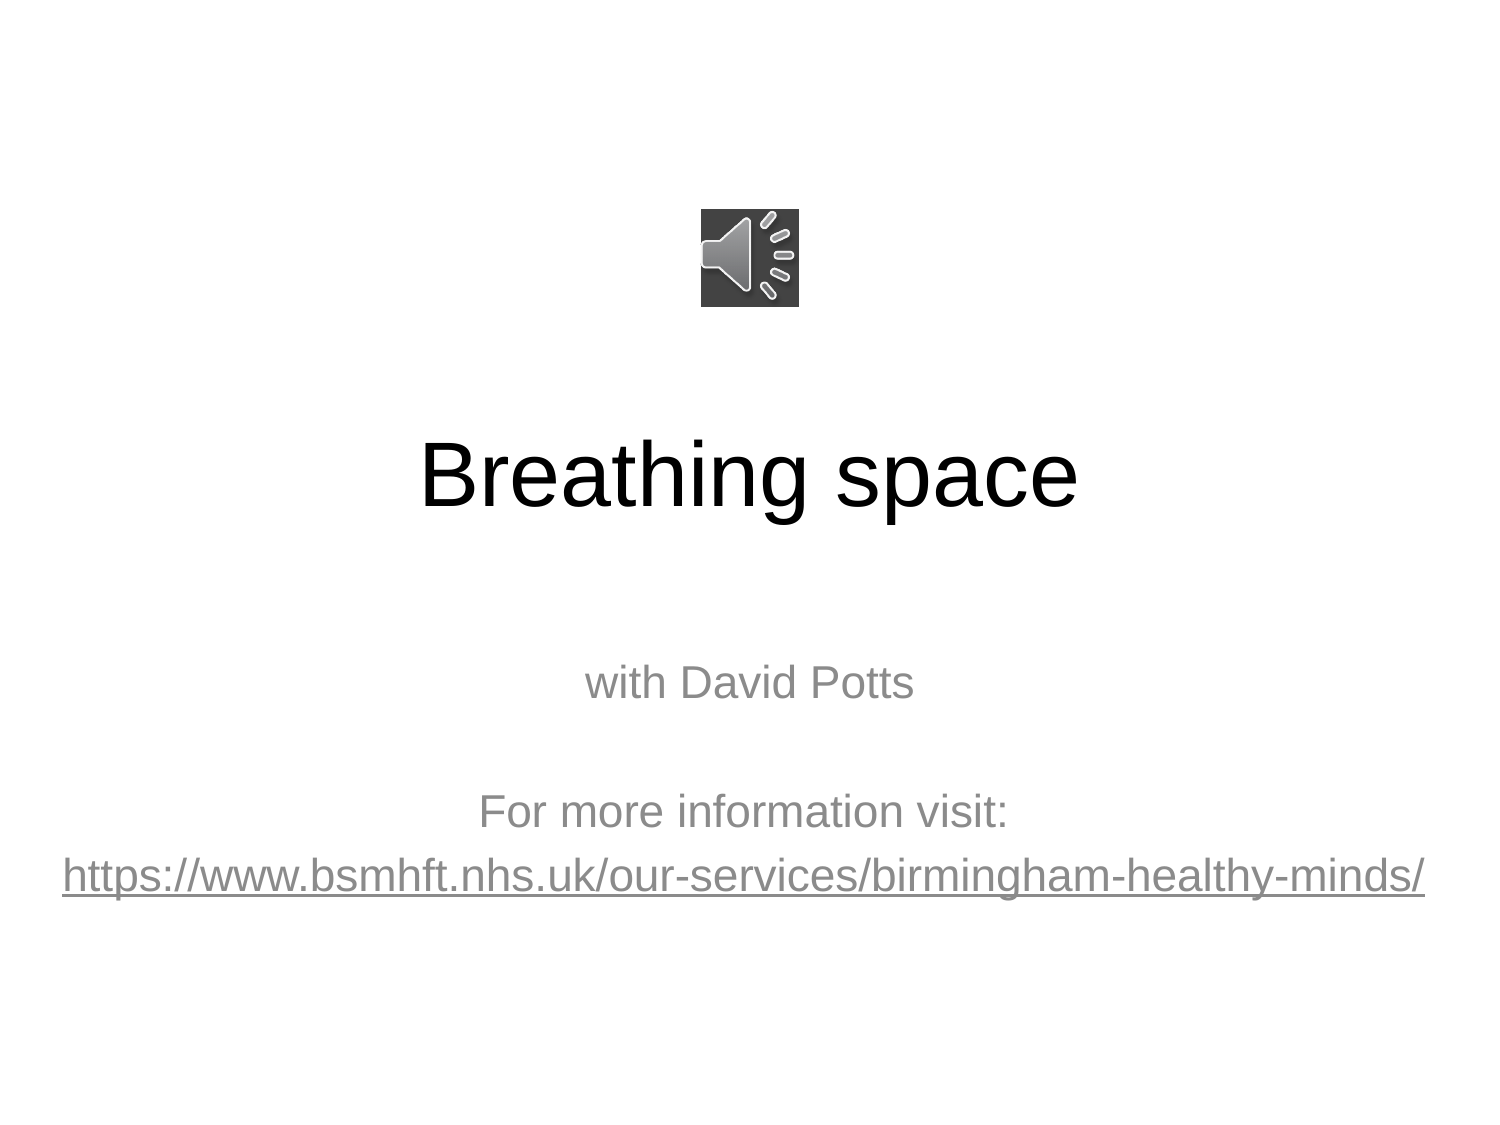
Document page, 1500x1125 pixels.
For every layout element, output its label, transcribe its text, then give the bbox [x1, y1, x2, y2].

subtitle with David Potts For more information visit: https://www.bsmhft.nhs.uk/our-services/birmingham-healthy-minds/ [41, 645, 1459, 933]
title Breathing space [112, 349, 1388, 591]
picture [699, 207, 801, 309]
